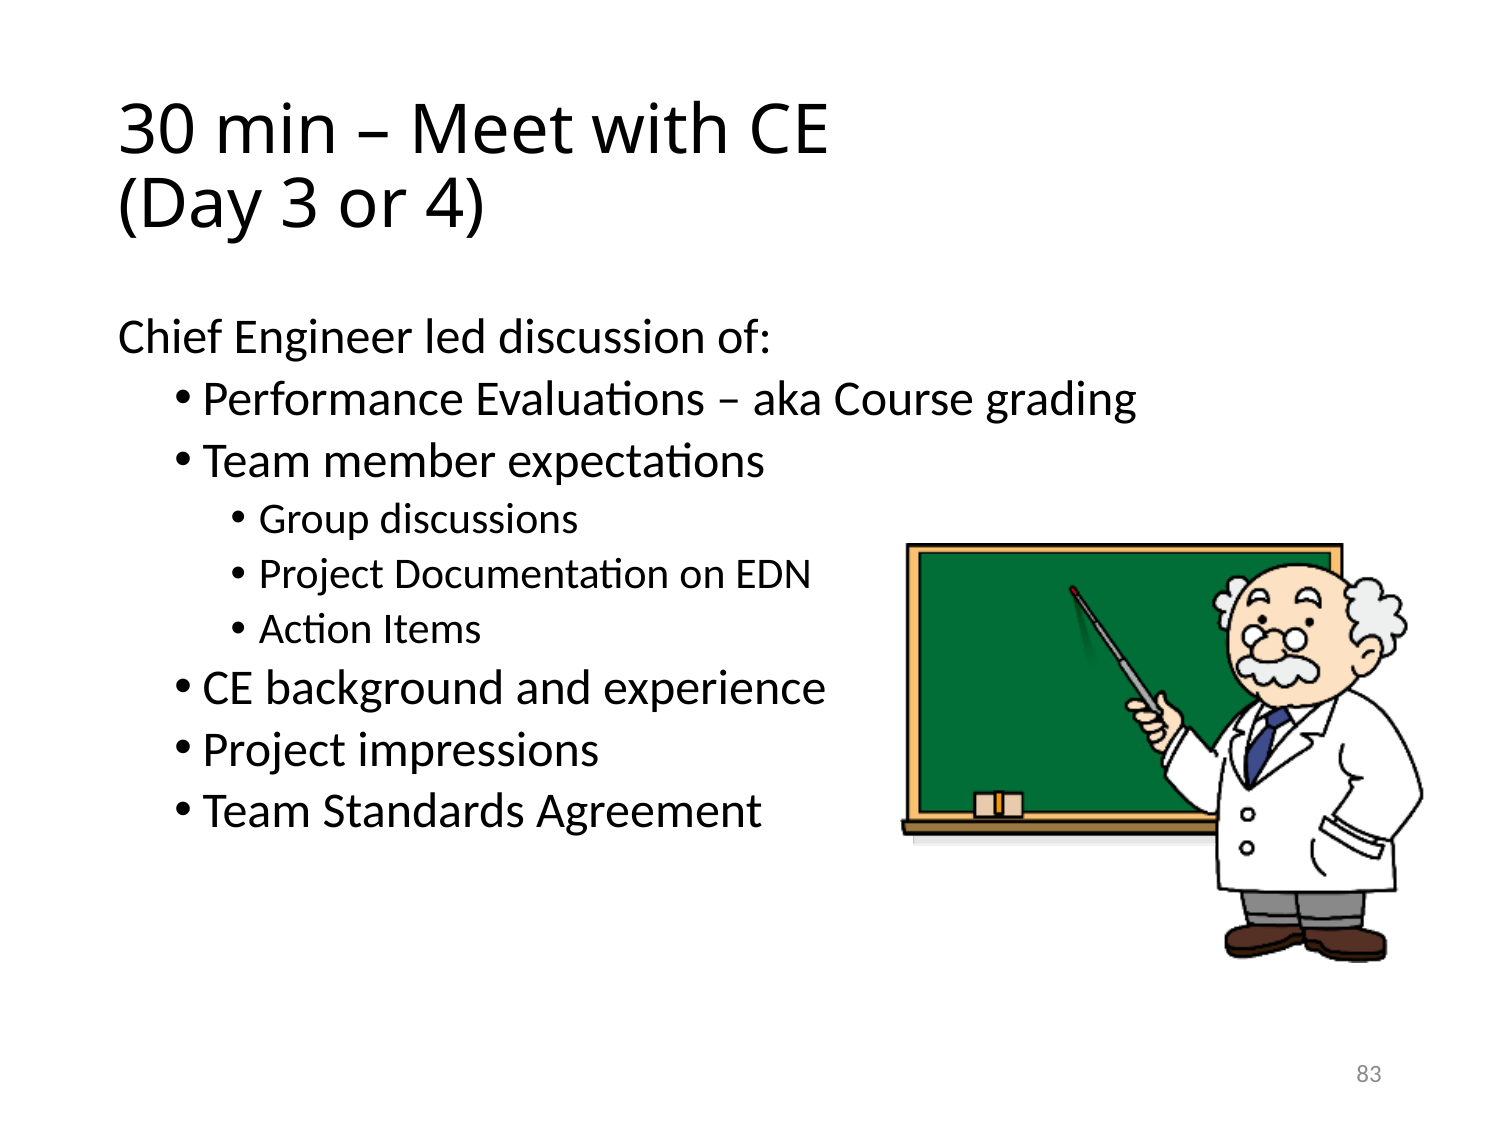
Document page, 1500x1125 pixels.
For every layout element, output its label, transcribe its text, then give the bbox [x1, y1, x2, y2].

list Chief Engineer led discussion of: Performance Evaluations – aka Course grading Team member expectations Group discussions Project Documentation on EDN Action Items CE background and experience Project impressions Team Standards Agreement [103, 303, 1388, 1017]
slide_number 83 [1059, 1042, 1397, 1103]
title 30 min – Meet with CE (Day 3 or 4) [103, 59, 1397, 278]
picture [899, 543, 1425, 963]
